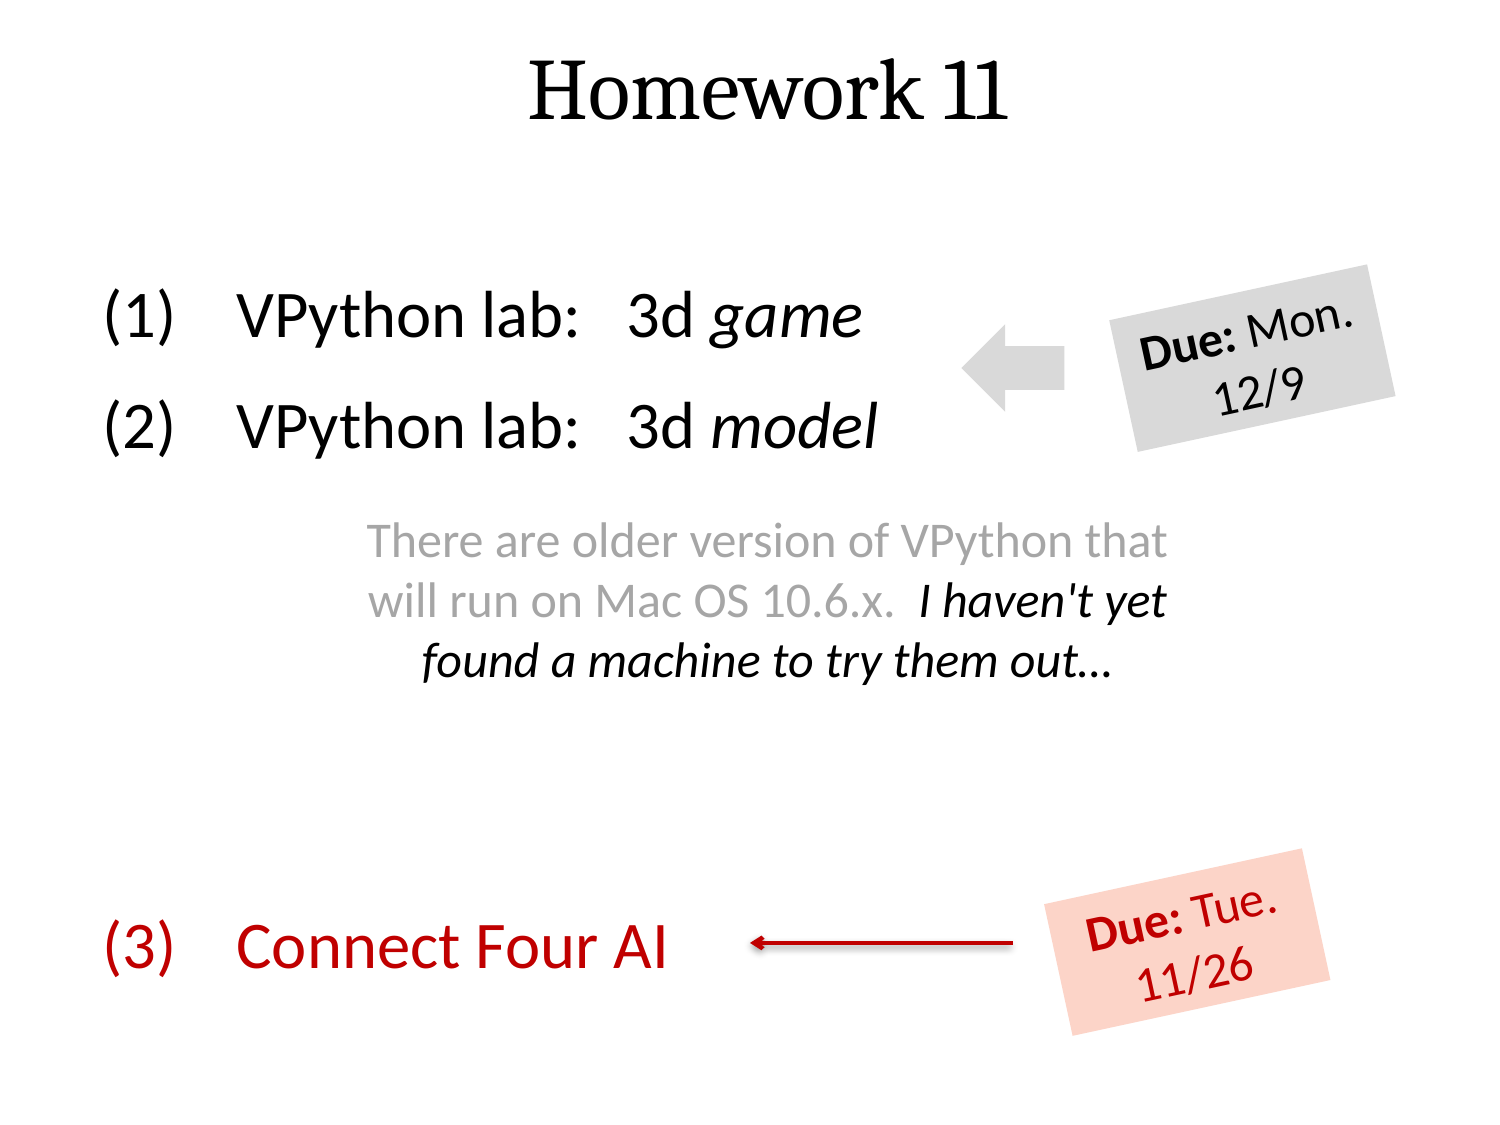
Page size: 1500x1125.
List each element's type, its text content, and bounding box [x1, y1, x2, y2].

text_box There are older version of VPython that will run on Mac OS 10.6.x. I haven't yet found a machine to try them out… [329, 499, 1205, 695]
text_box [961, 324, 1065, 412]
text_box Due: Tue. 11/26 [1044, 848, 1331, 1036]
text_box (3) Connect Four AI [87, 894, 1086, 990]
text_box Homework 11 [298, 24, 1237, 145]
text_box (1) VPython lab: 3d game [87, 263, 1188, 359]
text_box (2) VPython lab: 3d model [87, 374, 1188, 470]
text_box Due: Mon. 12/9 [1117, 264, 1396, 442]
